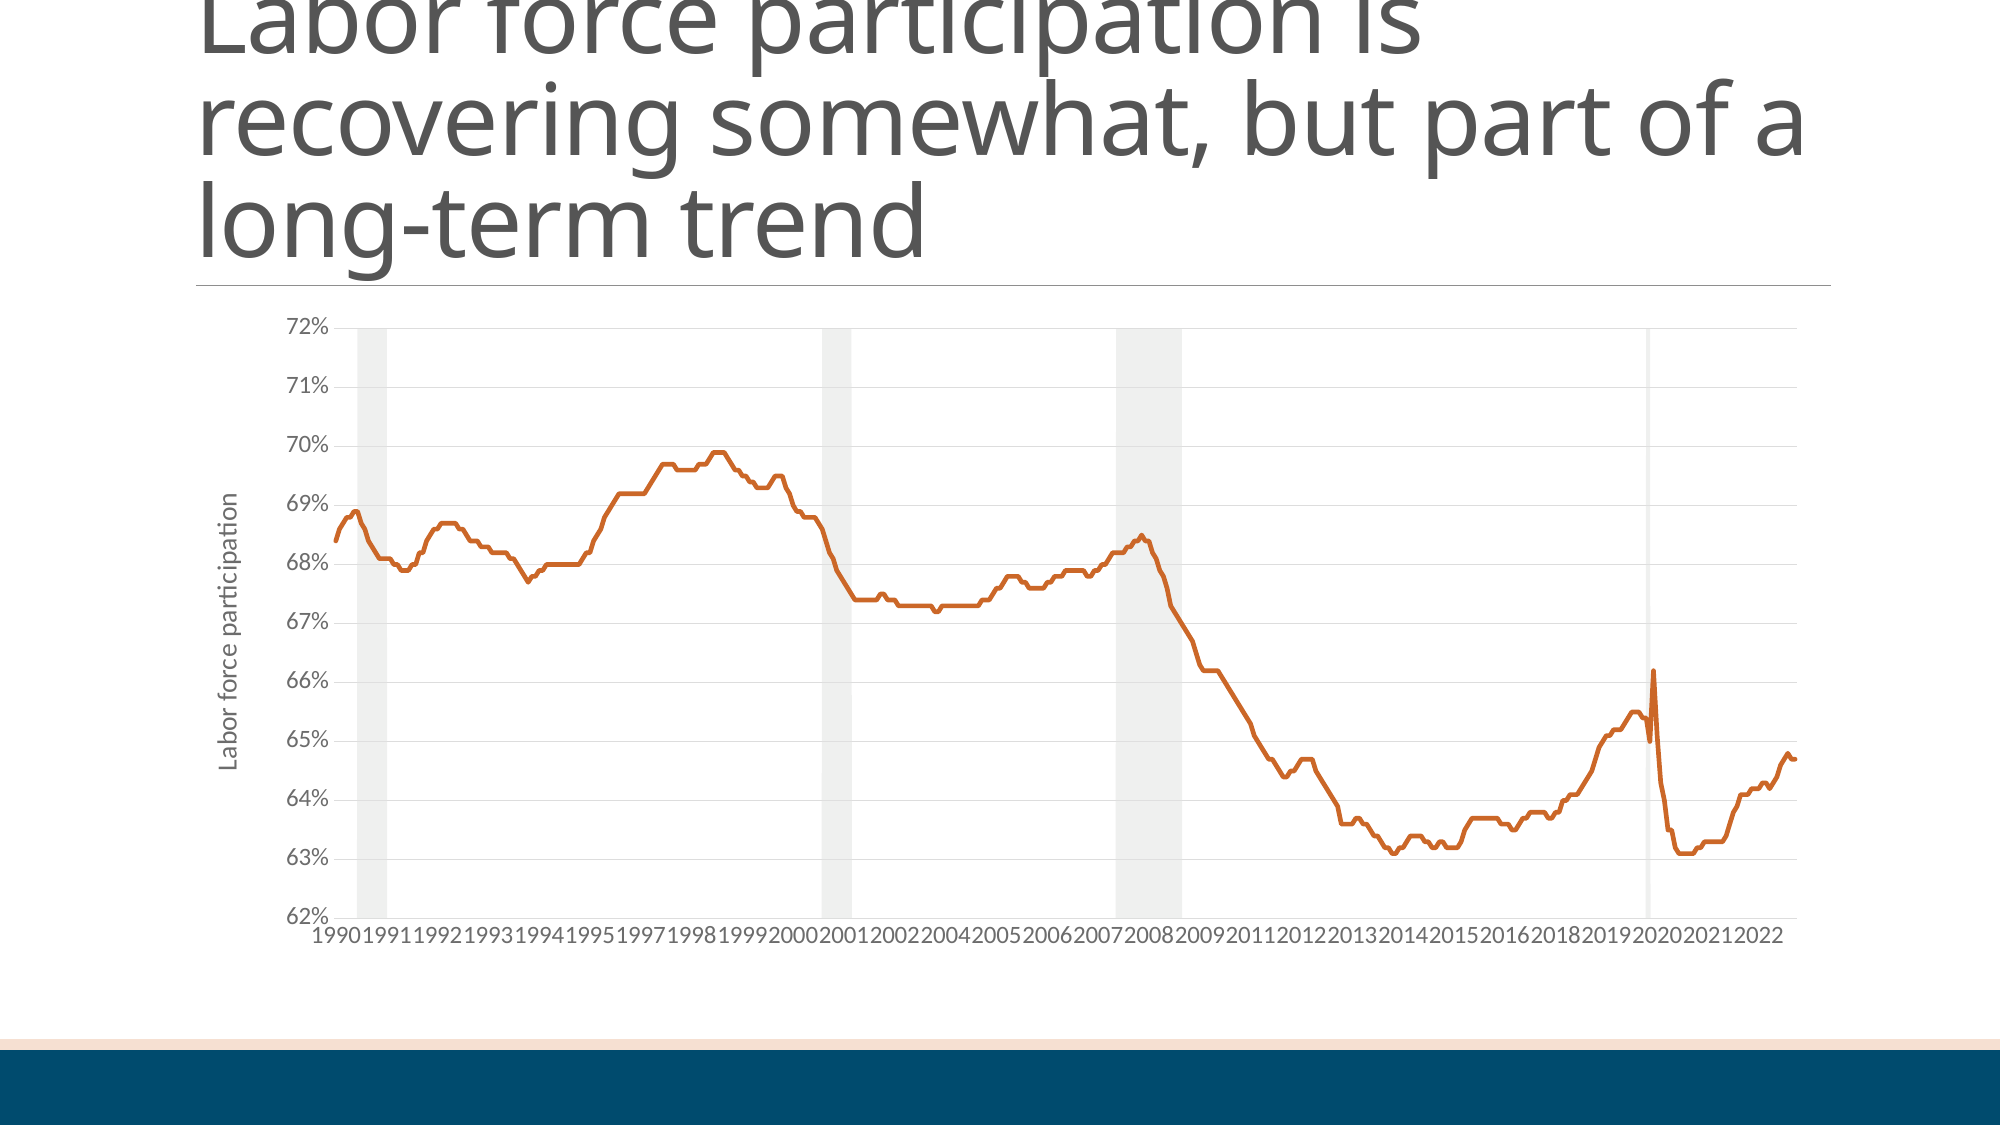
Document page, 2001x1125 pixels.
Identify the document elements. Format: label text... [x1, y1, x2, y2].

title Labor force participation is recovering somewhat, but part of a long-term trend [180, 47, 1830, 285]
chart [179, 302, 1831, 964]
